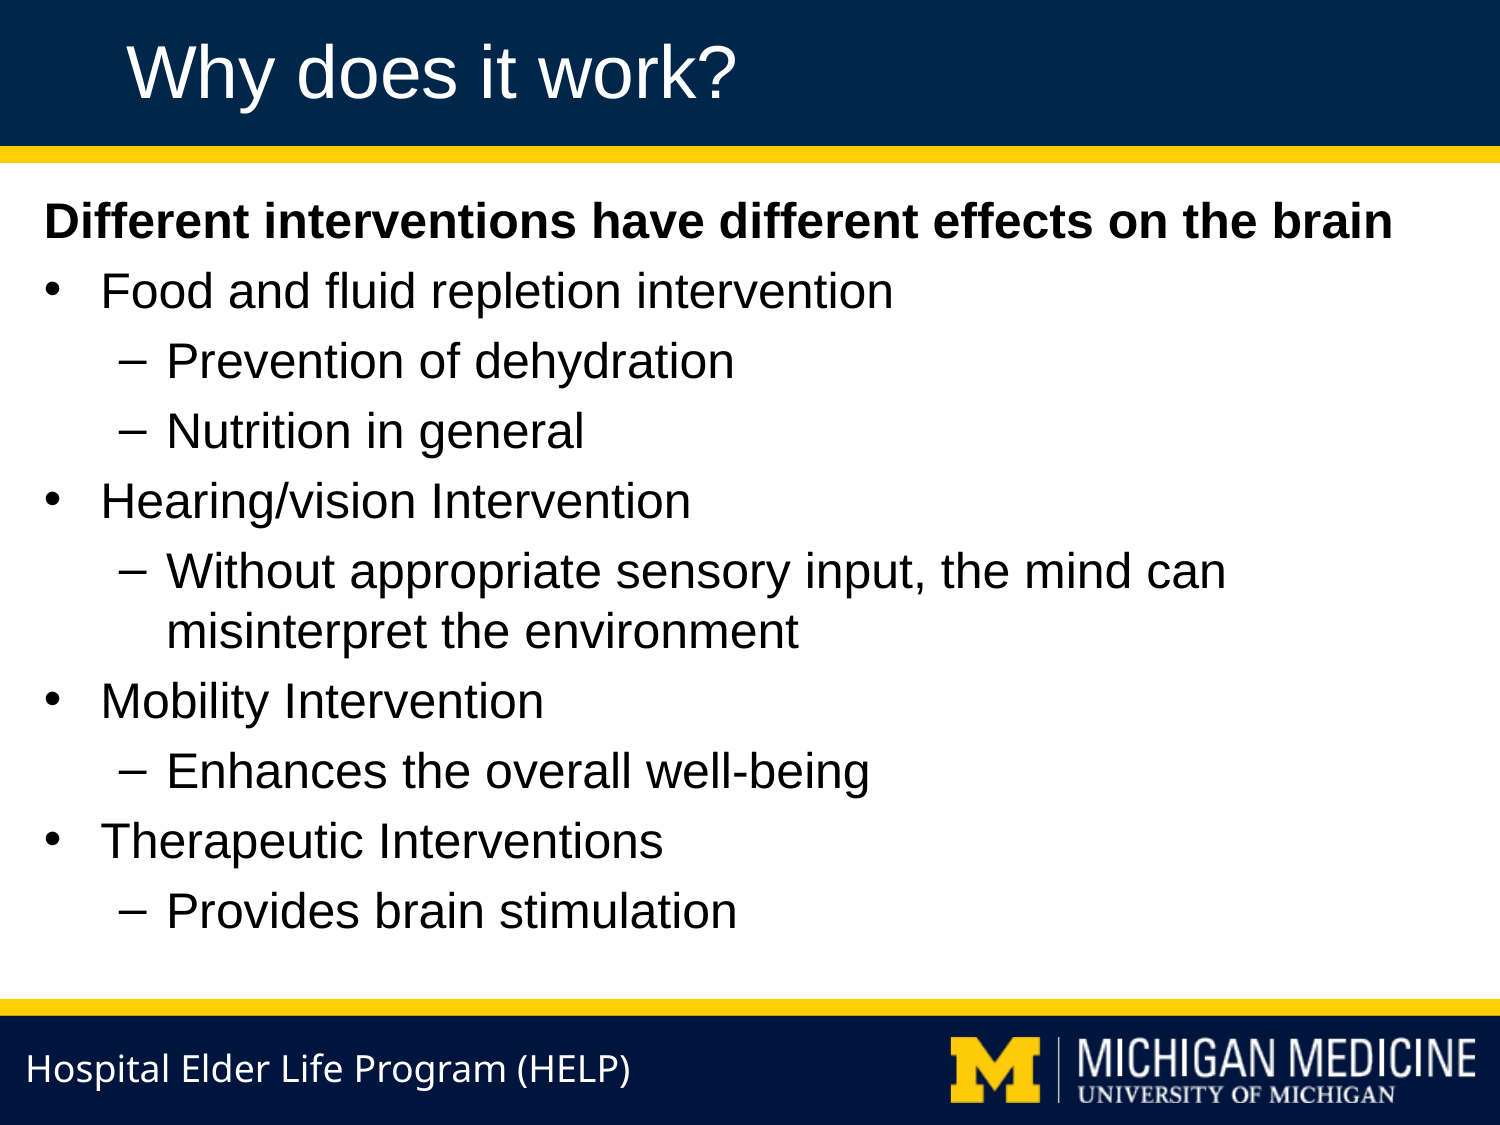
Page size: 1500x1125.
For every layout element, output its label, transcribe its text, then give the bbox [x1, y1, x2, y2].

list Different interventions have different effects on the brain Food and fluid repletion intervention Prevention of dehydration Nutrition in general Hearing/vision Intervention Without appropriate sensory input, the mind can misinterpret the environment Mobility Intervention Enhances the overall well-being Therapeutic Interventions Provides brain stimulation [29, 181, 1480, 990]
list Hospital Elder Life Program (HELP) [10, 1037, 712, 1103]
list Why does it work? [111, 15, 1348, 124]
picture [0, 999, 1500, 1015]
picture [0, 0, 1500, 163]
